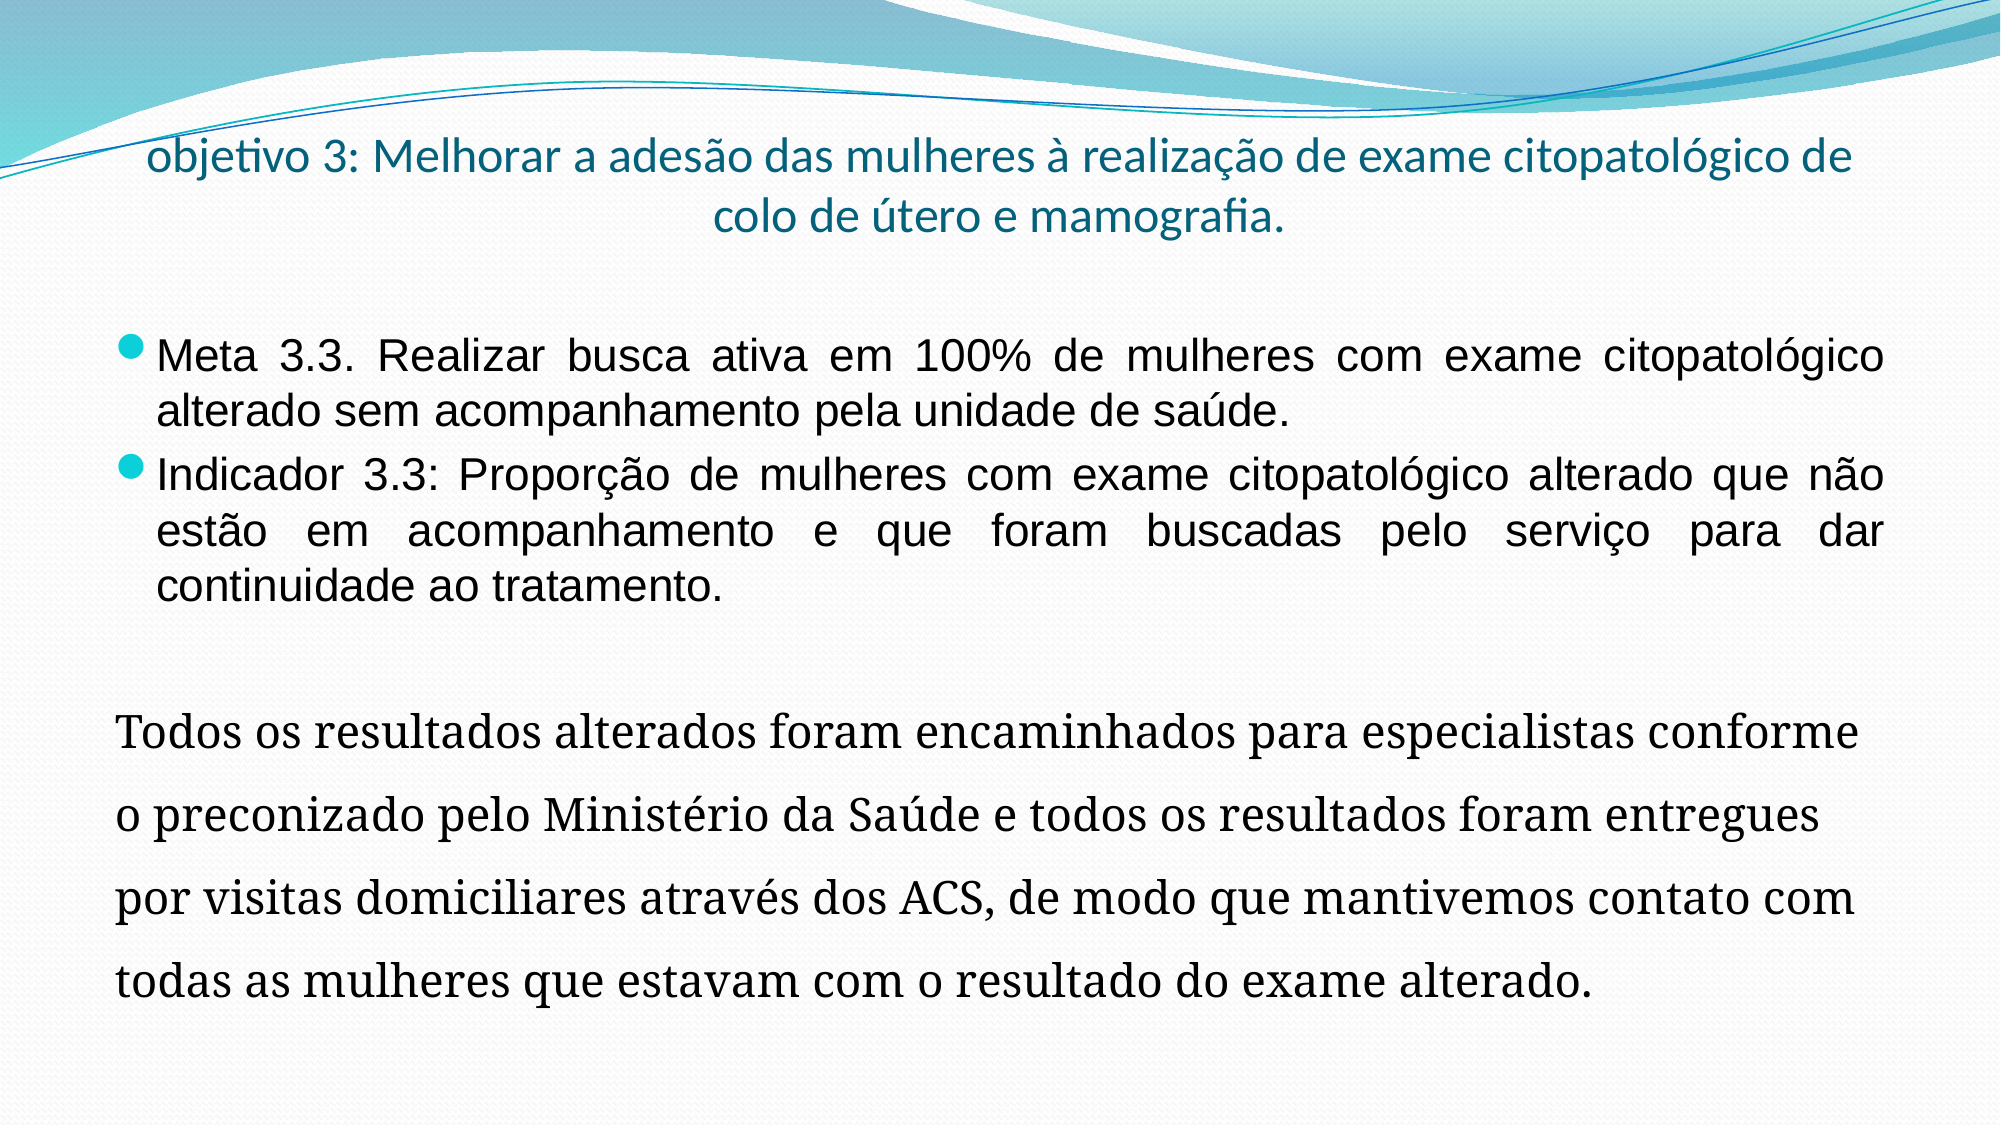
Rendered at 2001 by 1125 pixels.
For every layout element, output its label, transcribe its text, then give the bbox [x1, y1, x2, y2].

list Meta 3.3. Realizar busca ativa em 100% de mulheres com exame citopatológico alterado sem acompanhamento pela unidade de saúde. Indicador 3.3: Proporção de mulheres com exame citopatológico alterado que não estão em acompanhamento e que foram buscadas pelo serviço para dar continuidade ao tratamento. Todos os resultados alterados foram encaminhados para especialistas conforme o preconizado pelo Ministério da Saúde e todos os resultados foram entregues por visitas domiciliares através dos ACS, de modo que mantivemos contato com todas as mulheres que estavam com o resultado do exame alterado. [99, 317, 1900, 1038]
title objetivo 3: Melhorar a adesão das mulheres à realização de exame citopatológico de colo de útero e mamografia. [99, 115, 1900, 303]
